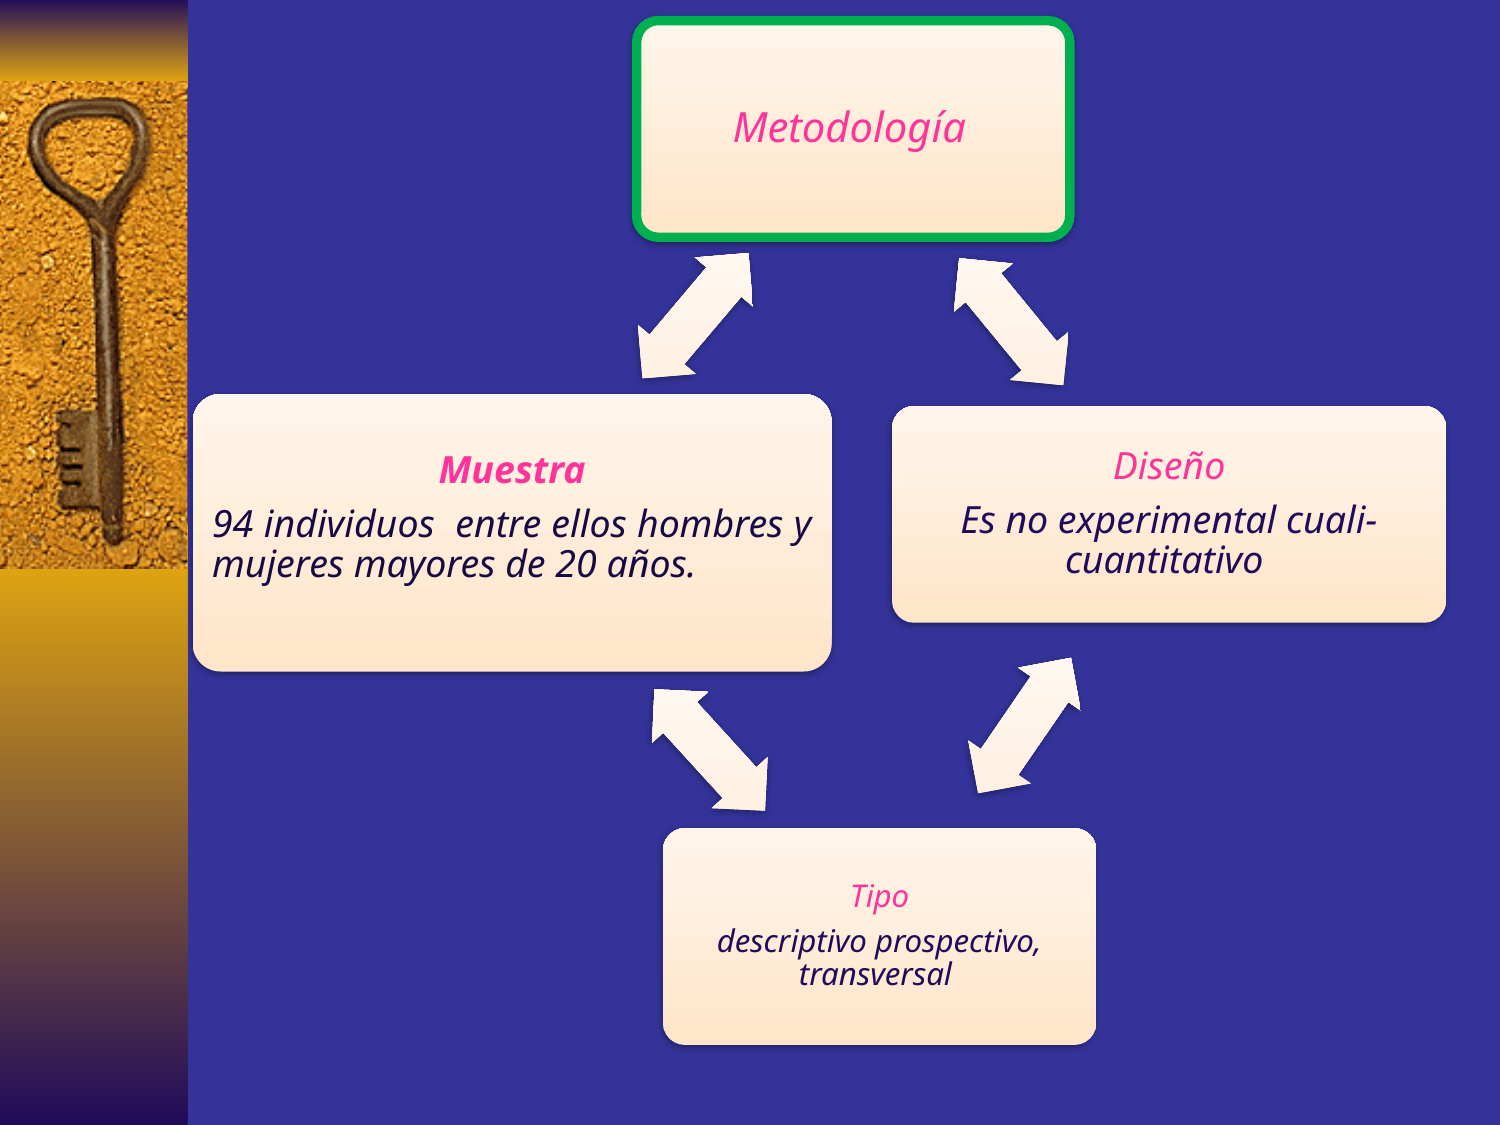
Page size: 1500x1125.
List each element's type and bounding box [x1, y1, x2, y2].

picture [0, 81, 188, 569]
text_box [198, 0, 1466, 1091]
